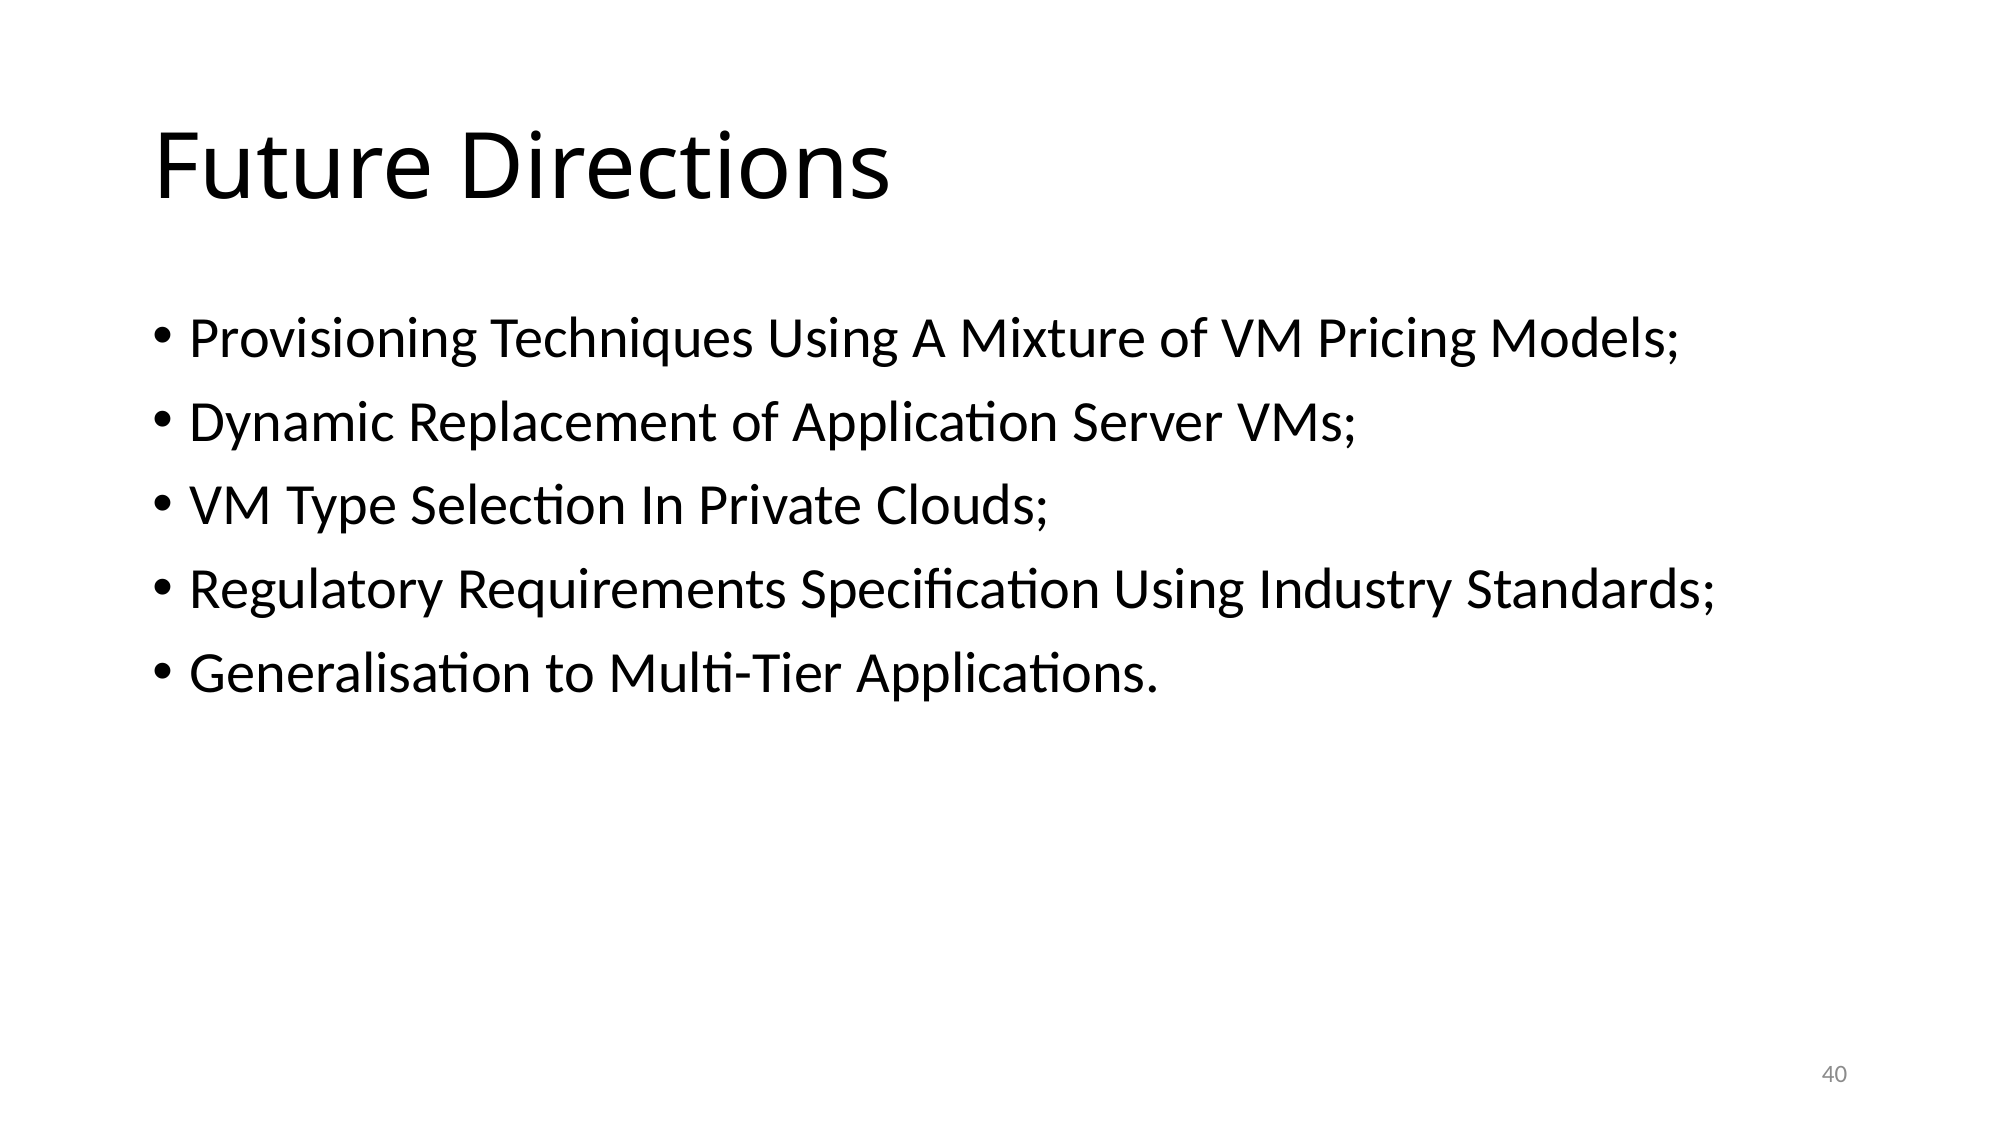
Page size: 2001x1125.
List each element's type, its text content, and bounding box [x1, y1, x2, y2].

title Future Directions [137, 59, 1863, 278]
slide_number 40 [1412, 1042, 1863, 1103]
list Provisioning Techniques Using A Mixture of VM Pricing Models; Dynamic Replacement of Application Server VMs; VM Type Selection In Private Clouds; Regulatory Requirements Specification Using Industry Standards; Generalisation to Multi-Tier Applications. [137, 299, 1758, 1014]
